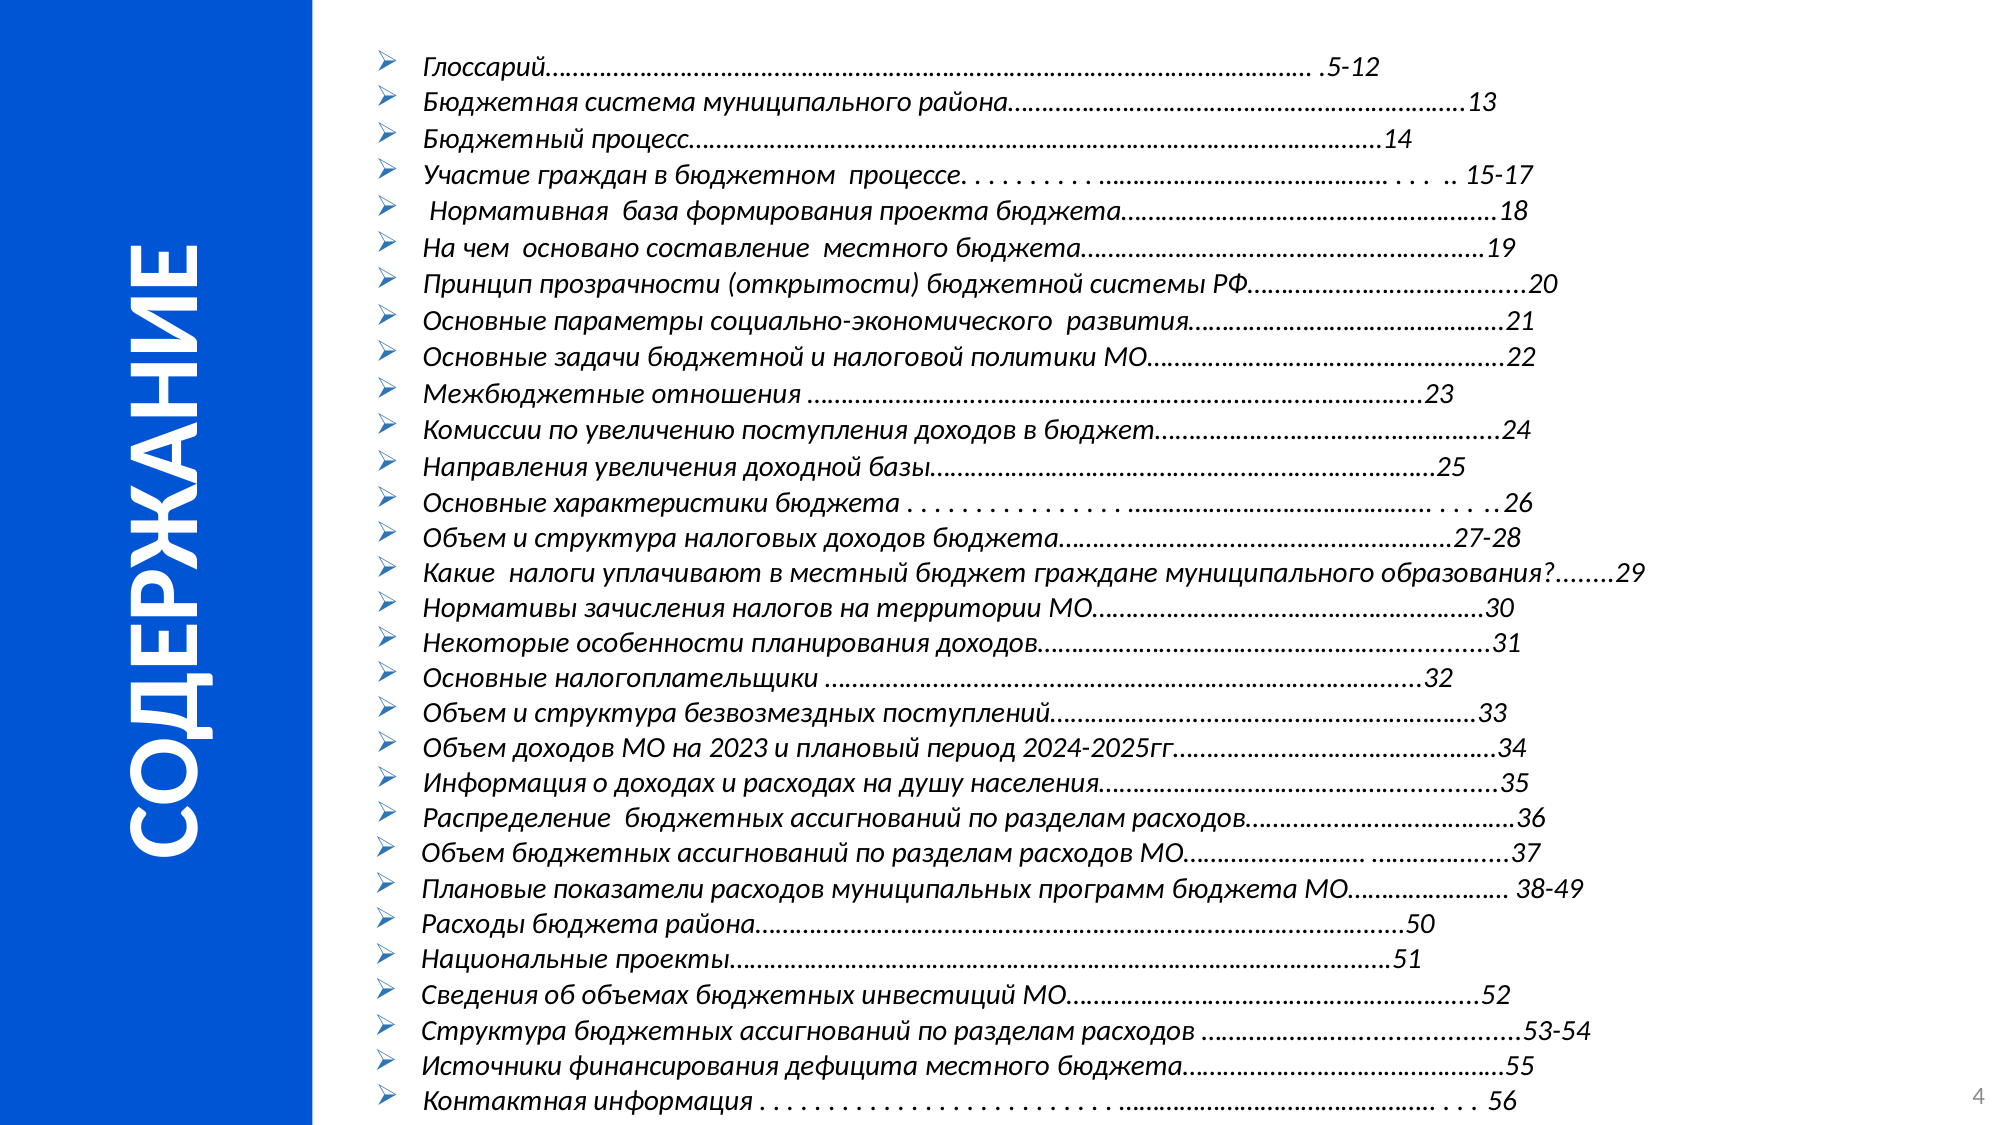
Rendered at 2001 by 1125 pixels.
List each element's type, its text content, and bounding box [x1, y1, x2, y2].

text_box СОДЕРЖАНИЕ [118, 234, 225, 862]
text_box Глоссарий…………………………………………………………………………………………………… .5-12 Бюджетная система муниципального района…………………………………………………………..13 Бюджетный процесс……………………………………………………………………………………….…14 Участие граждан в бюджетном процессе. . . . . . . . . . ……………………………………. . . . .. 15-17 Нормативная база формирования проекта бюджета………………………………………………..18 На чем основано составление местного бюджета………………………………………………..….19 Принцип прозрачности (открытости) бюджетной системы РФ……………………………….....20 Основные параметры социально-экономического развития………………………………………..21 Основные задачи бюджетной и налоговой политики МО……………………………………………..22 Межбюджетные отношения ……………………..………………………………………………………..23 Комиссии по увеличению поступления доходов в бюджет…………………………………………...24 Направления увеличения доходной базы…………………………………………………………………25 Основные характеристики бюджета . . . . . . . . . . . . . . . . ……………………………………... . . . ..26 Объем и структура налоговых доходов бюджета………...……………………………………….27-28 Какие налоги уплачивают в местный бюджет граждане муниципального образования?........29 Нормативы зачисления налогов на территории МО………………………………………….………30 Некоторые особенности планирования доходов………………………………………………............31 Основные налогоплательщики …………………………...……………………………………………....32 Объем и структура безвозмездных поступлений…………………..………………………………….33 Объем доходов МО на 2023 и плановый период 2024-2025гг…………………………………………34 Информация о доходах и расходах на душу населения……………………………………….............35 Распределение бюджетных ассигнований по разделам расходов………………………………….36 Объем бюджетных ассигнований по разделам расходов МО……………………… …………….....37 Плановые показатели расходов муниципальных программ бюджета МО…………………… 38-49 Расходы бюджета района……………………………………………………………………….………..…50 Национальные проекты………………………………………………………………………………….….51 Сведения об объемах бюджетных инвестиций МО…………………………………………………....52 Структура бюджетных ассигнований по разделам расходов …………………........................53-54 Источники финансирования дефицита местного бюджета…………………………………………55 Контактная информация . . . . . . . . . . . . . . . . . . . . . . . . . . ……………………………………….. . . . 56 [374, 45, 1747, 1125]
text_box [0, 0, 313, 1125]
slide_number 4 [1550, 1065, 2000, 1125]
